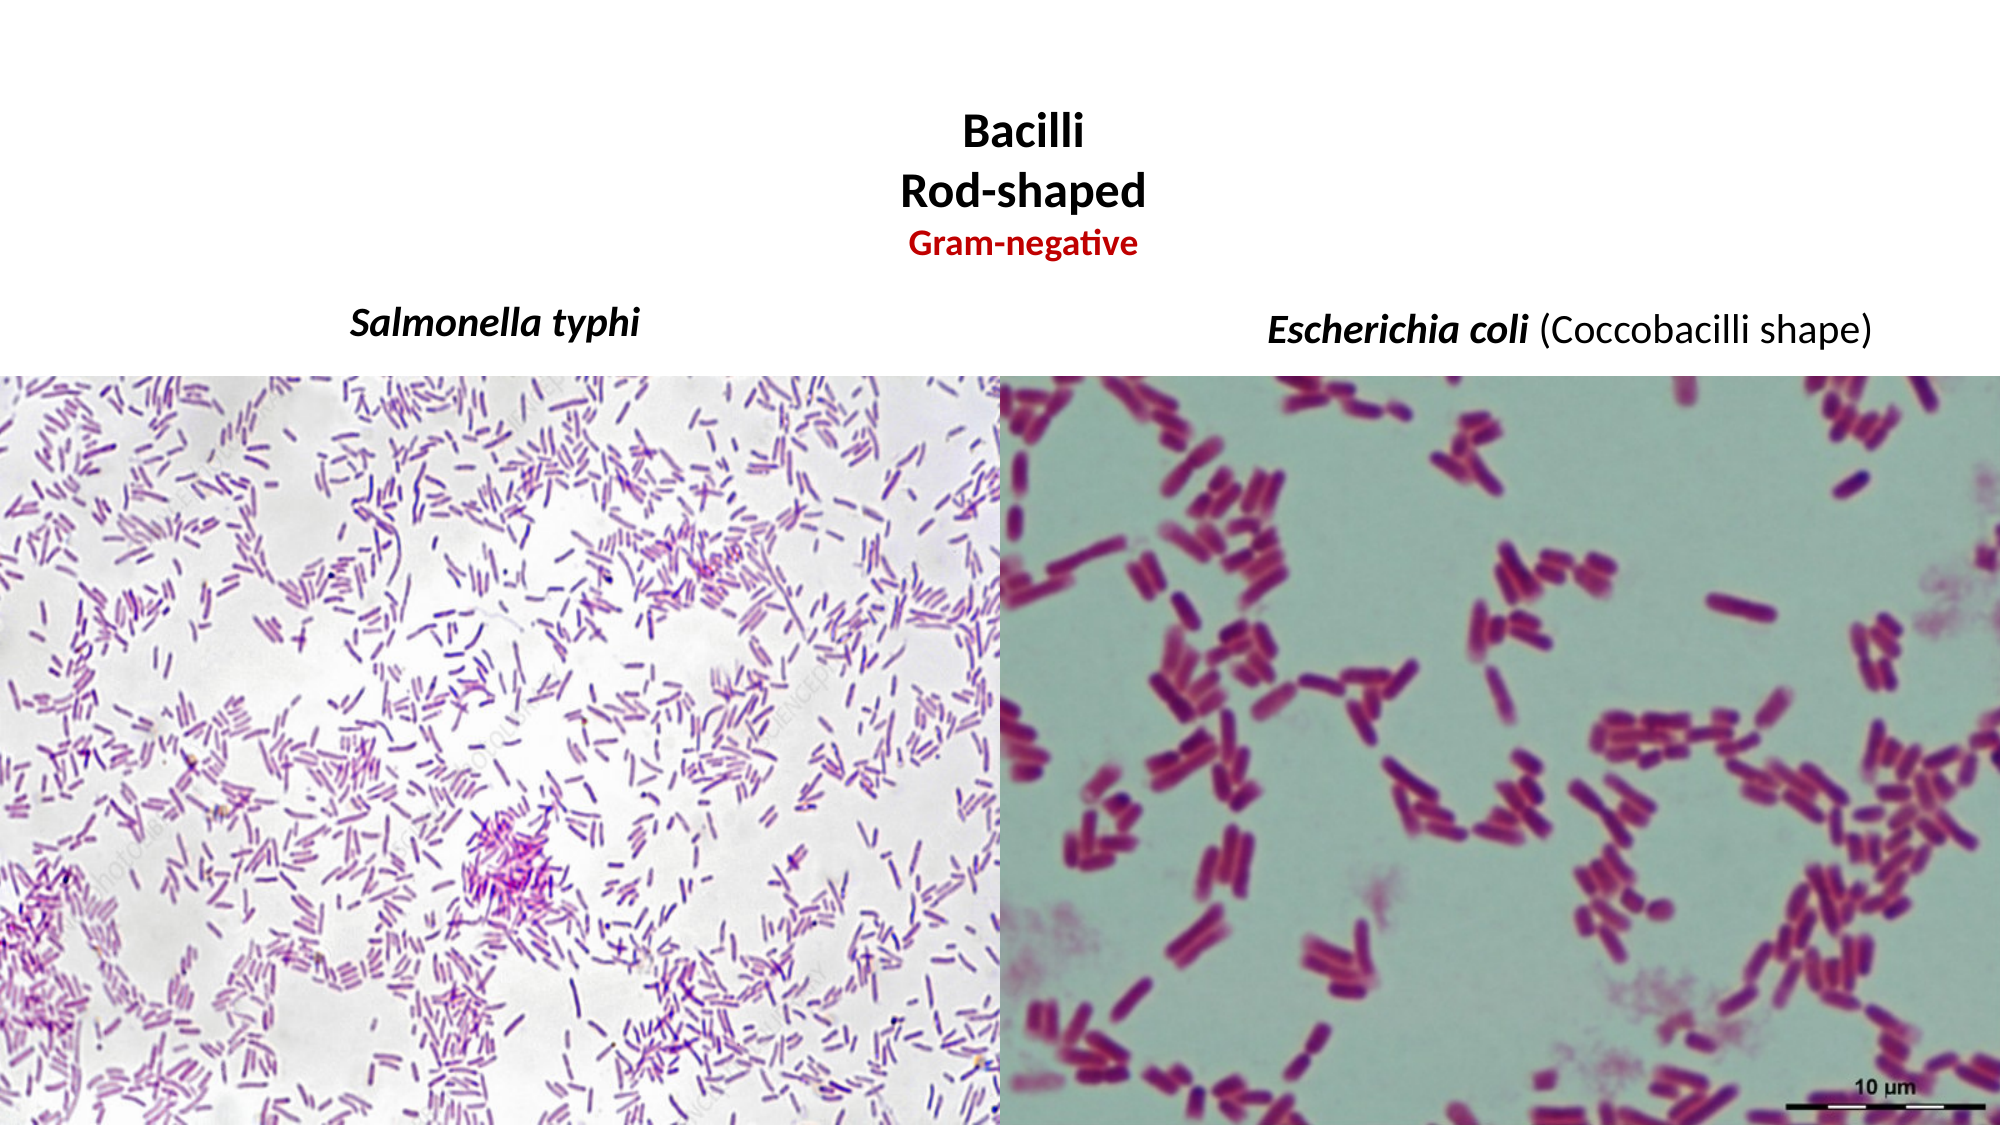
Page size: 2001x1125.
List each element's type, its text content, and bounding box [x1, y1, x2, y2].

text_box Bacilli Rod-shaped Gram-negative [885, 90, 1162, 271]
picture [0, 376, 2000, 1125]
text_box Escherichia coli (Coccobacilli shape) [1252, 294, 1889, 359]
text_box Salmonella typhi [335, 287, 665, 352]
